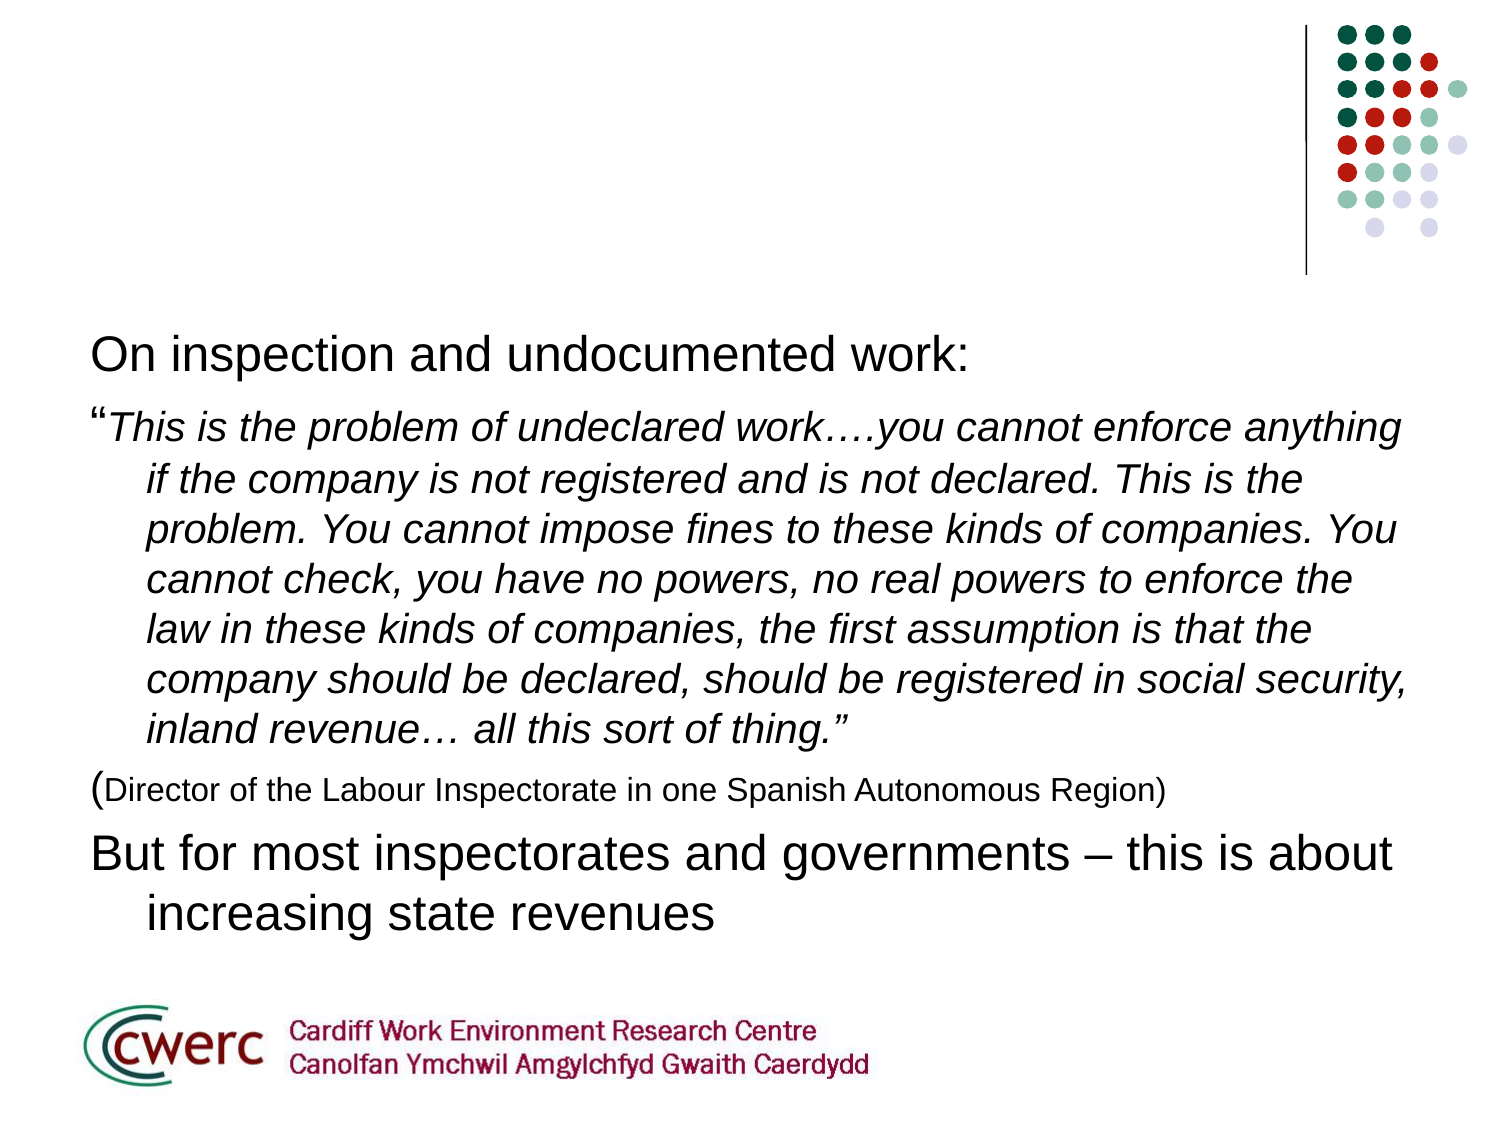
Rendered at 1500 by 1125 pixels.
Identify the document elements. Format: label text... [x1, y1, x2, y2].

picture [76, 999, 899, 1101]
list On inspection and undocumented work: “This is the problem of undeclared work….you cannot enforce anything if the company is not registered and is not declared. This is the problem. You cannot impose fines to these kinds of companies. You cannot check, you have no powers, no real powers to enforce the law in these kinds of companies, the first assumption is that the company should be declared, should be registered in social security, inland revenue… all this sort of thing.” (Director of the Labour Inspectorate in one Spanish Autonomous Region) But for most inspectorates and governments – this is about increasing state revenues [75, 314, 1425, 977]
